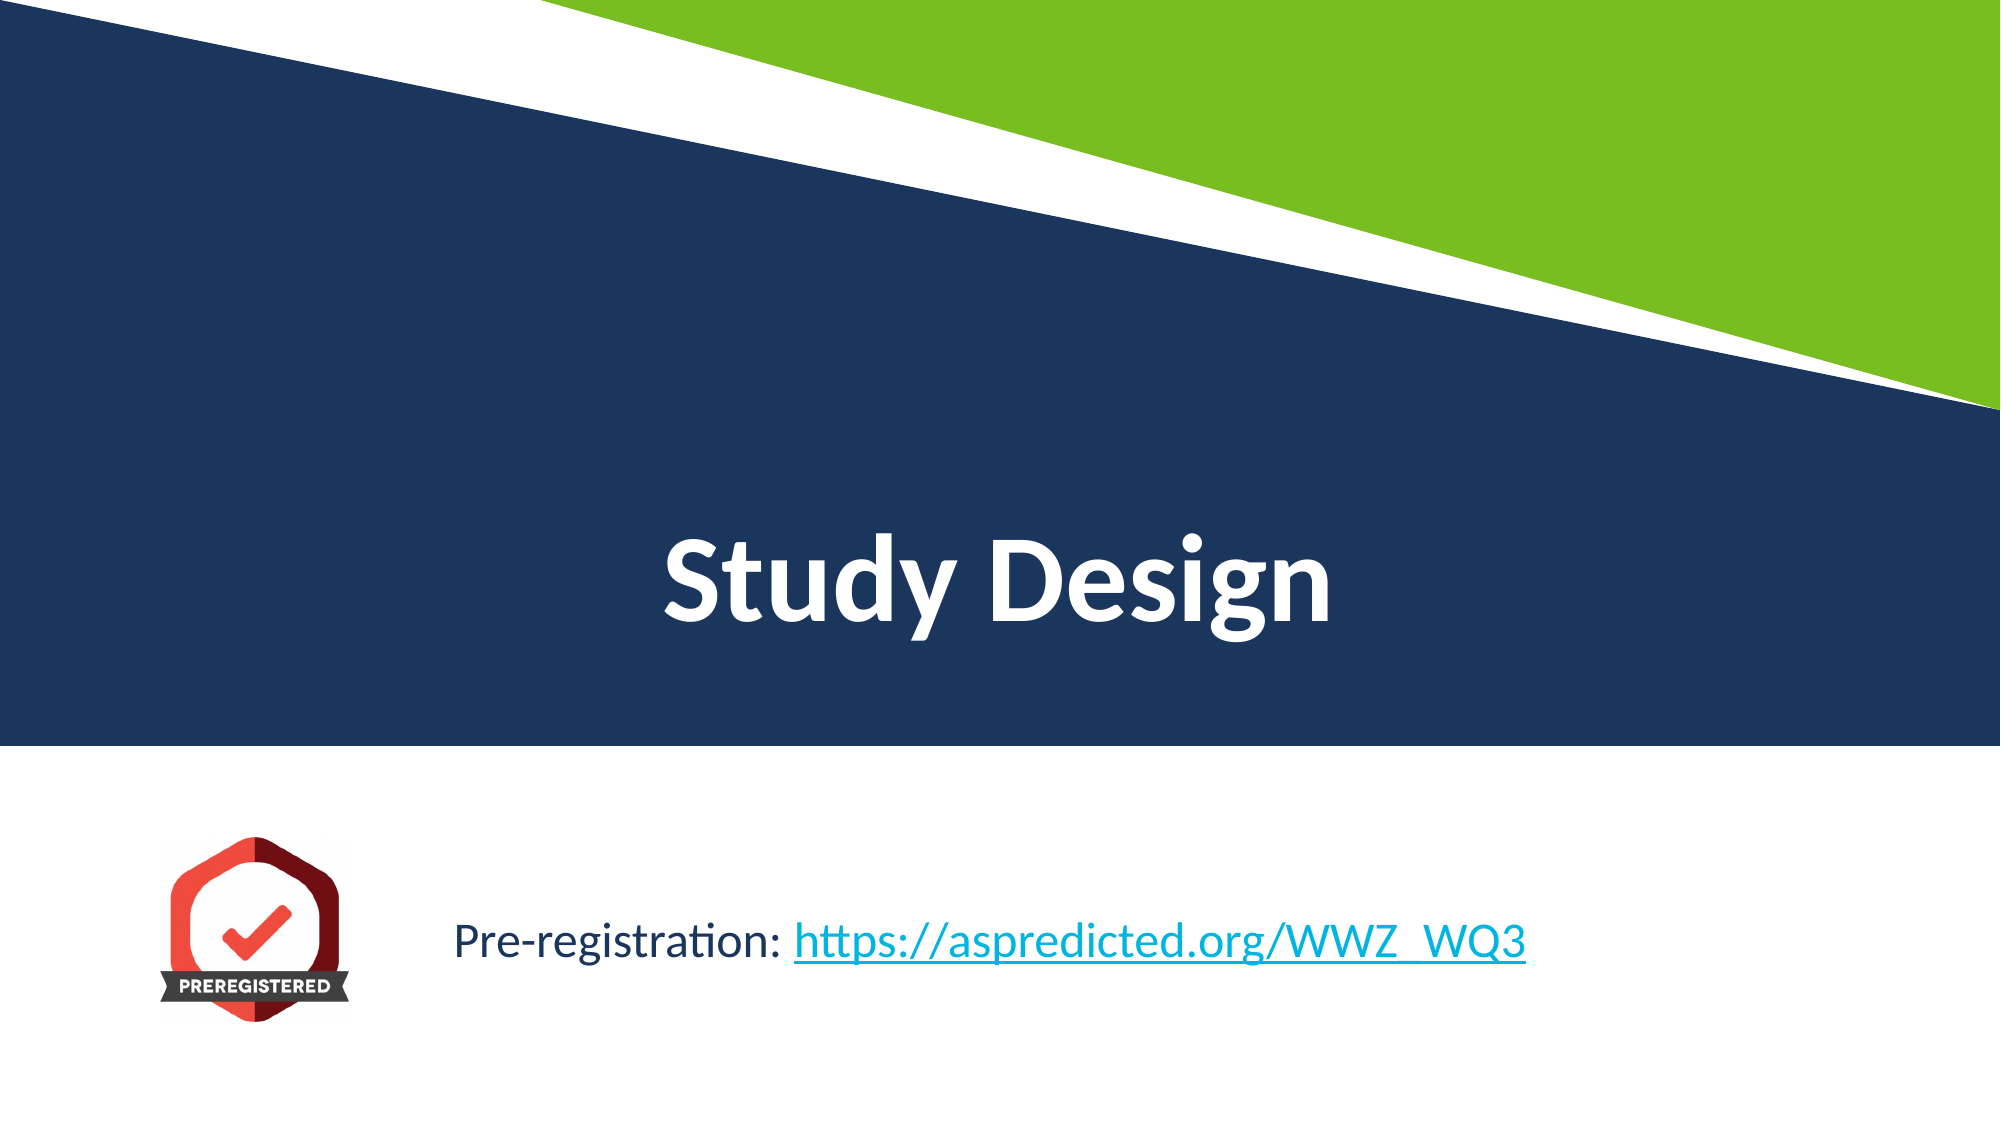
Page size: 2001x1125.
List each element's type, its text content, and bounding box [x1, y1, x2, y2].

text_box Pre-registration: https://aspredicted.org/WWZ_WQ3 [438, 899, 1653, 975]
title Study Design [136, 412, 1862, 749]
picture [159, 834, 349, 1022]
